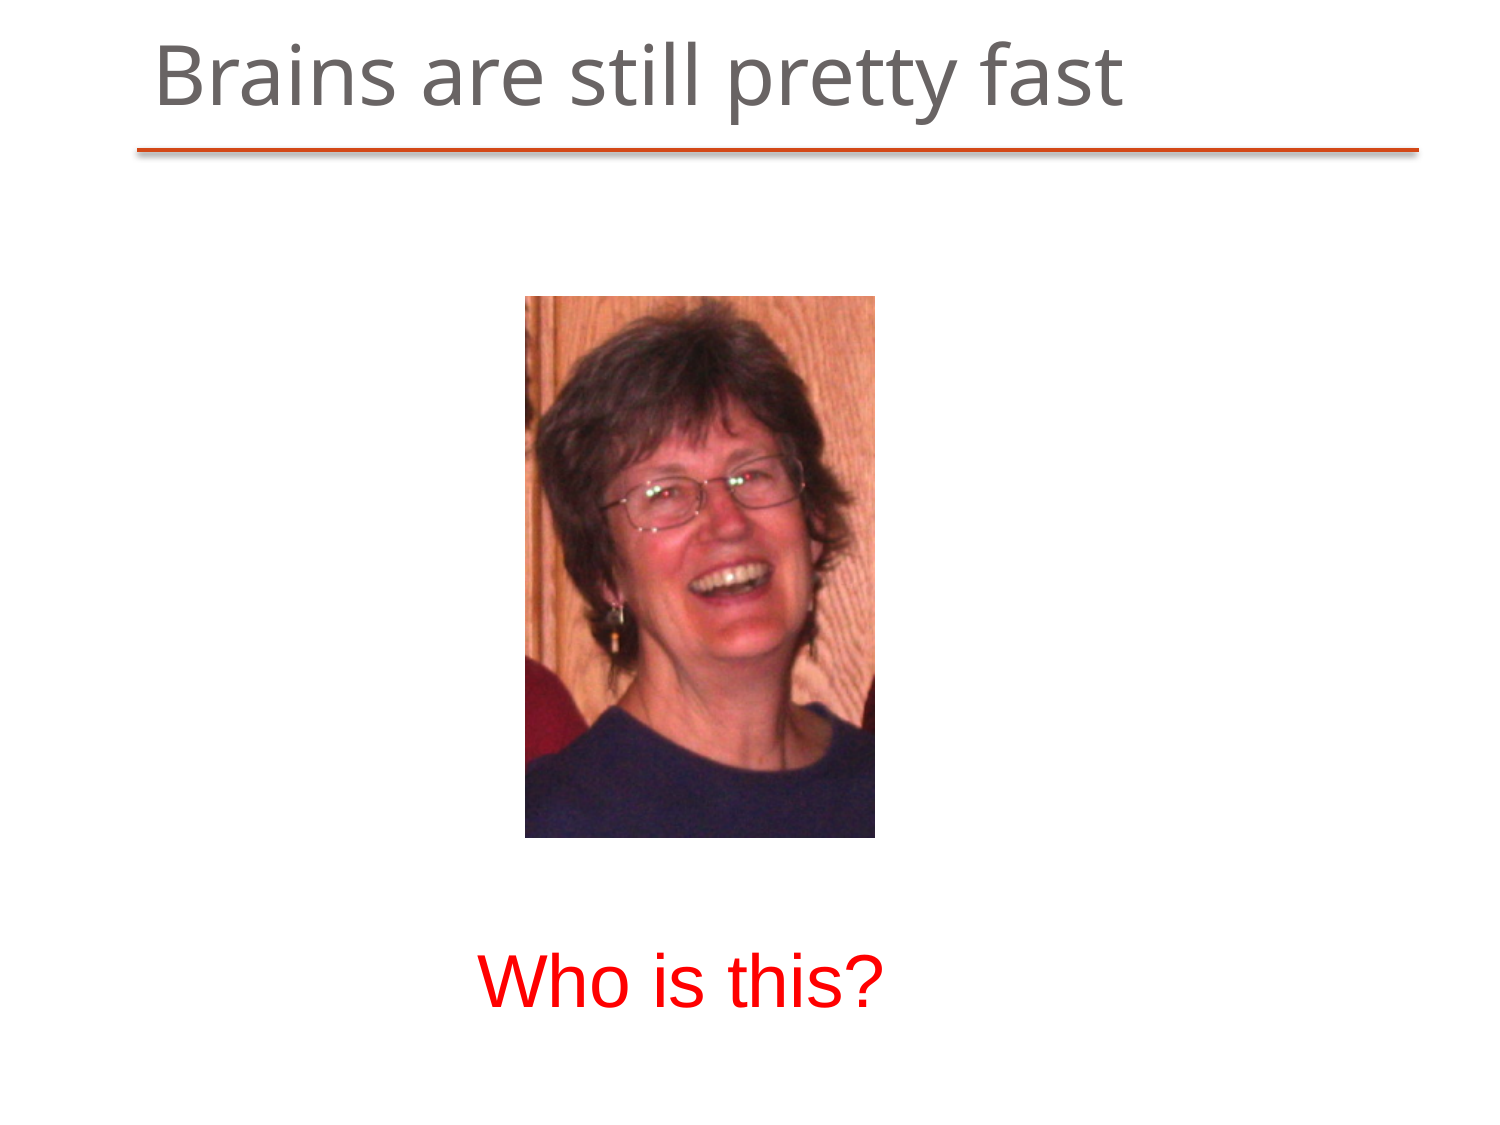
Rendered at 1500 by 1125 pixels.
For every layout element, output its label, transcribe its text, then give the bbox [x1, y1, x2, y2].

picture [524, 295, 876, 838]
text_box Who is this? [462, 924, 950, 1030]
title Brains are still pretty fast [137, 0, 1413, 138]
